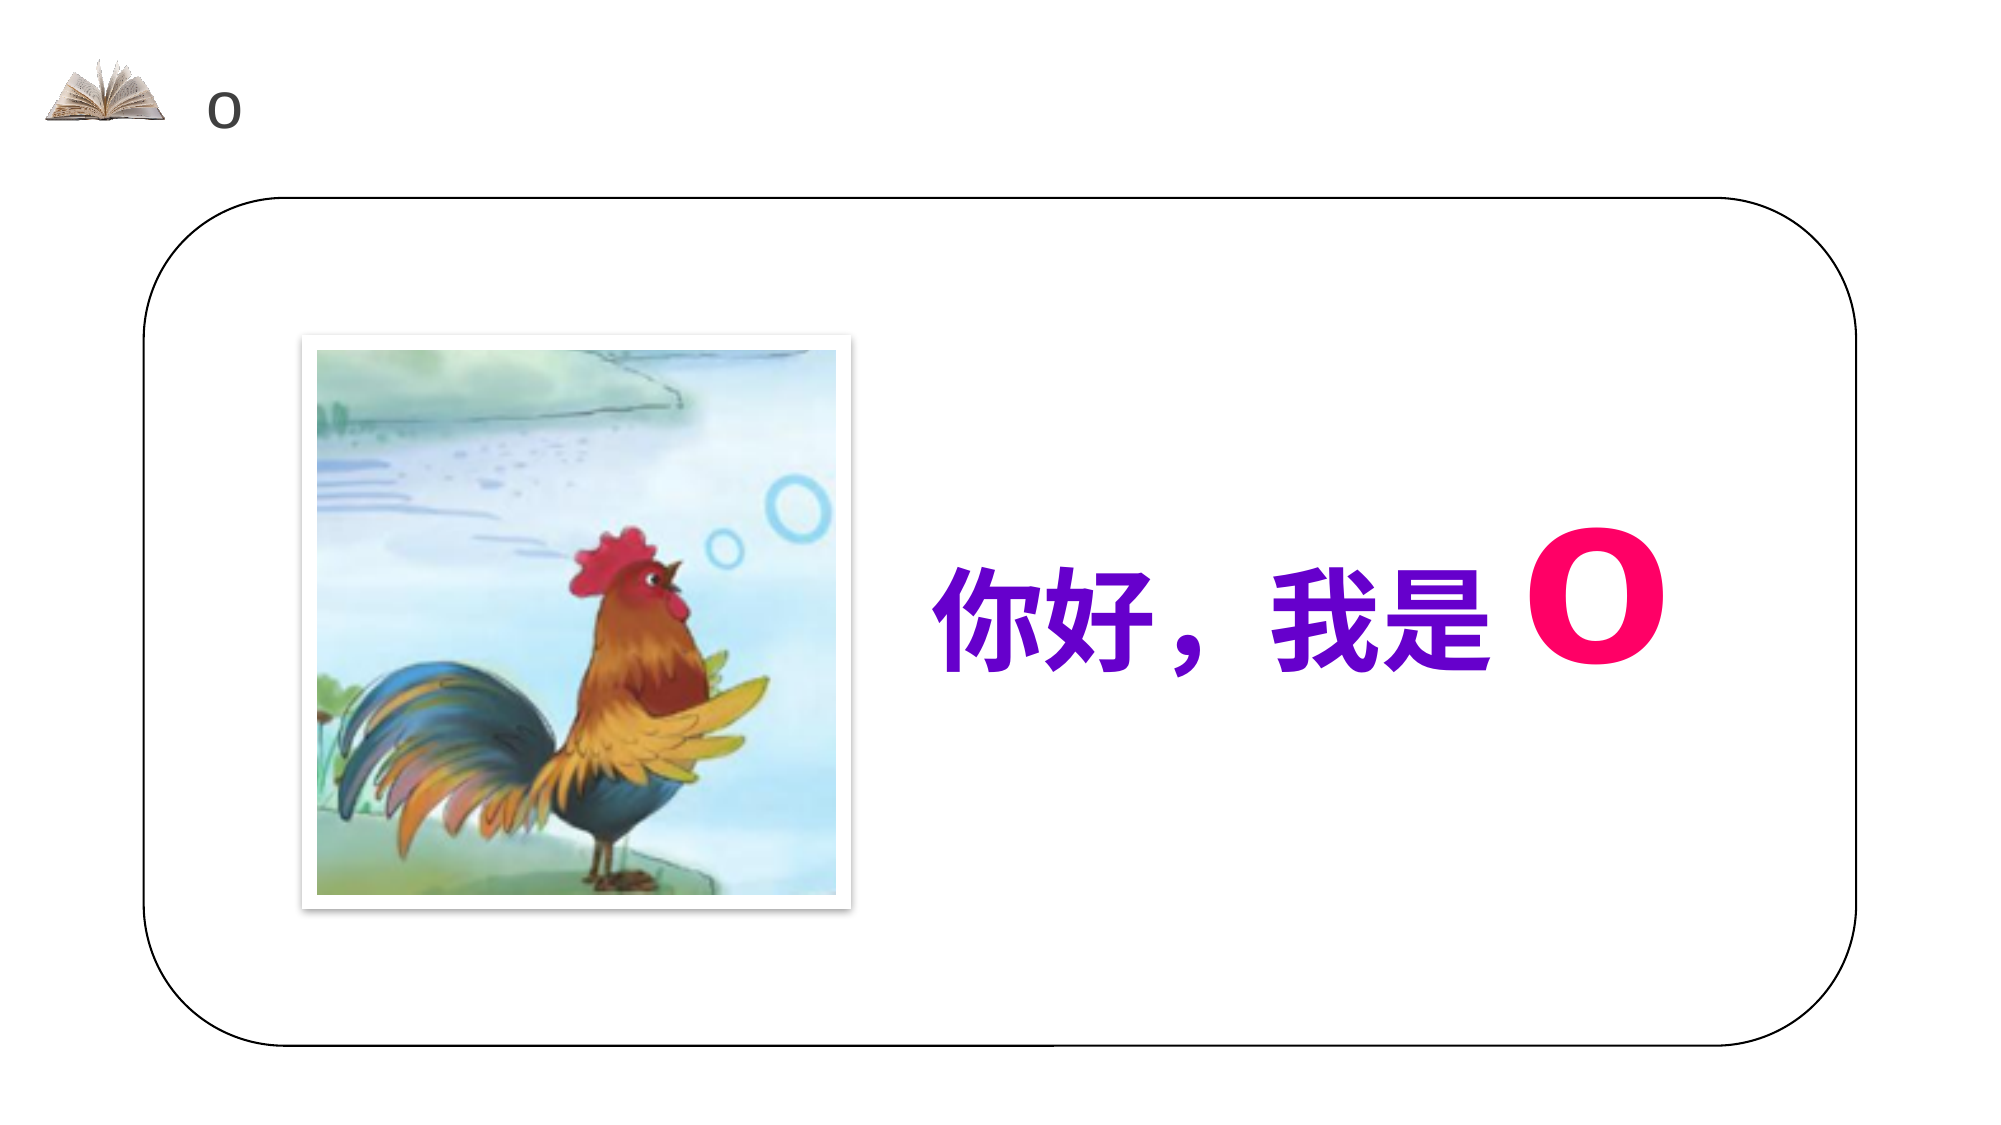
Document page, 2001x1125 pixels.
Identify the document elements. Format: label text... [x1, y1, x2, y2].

text_box o [191, 54, 869, 150]
text_box 你好，我是o [916, 404, 1715, 720]
picture [22, 36, 182, 142]
picture [316, 349, 837, 895]
